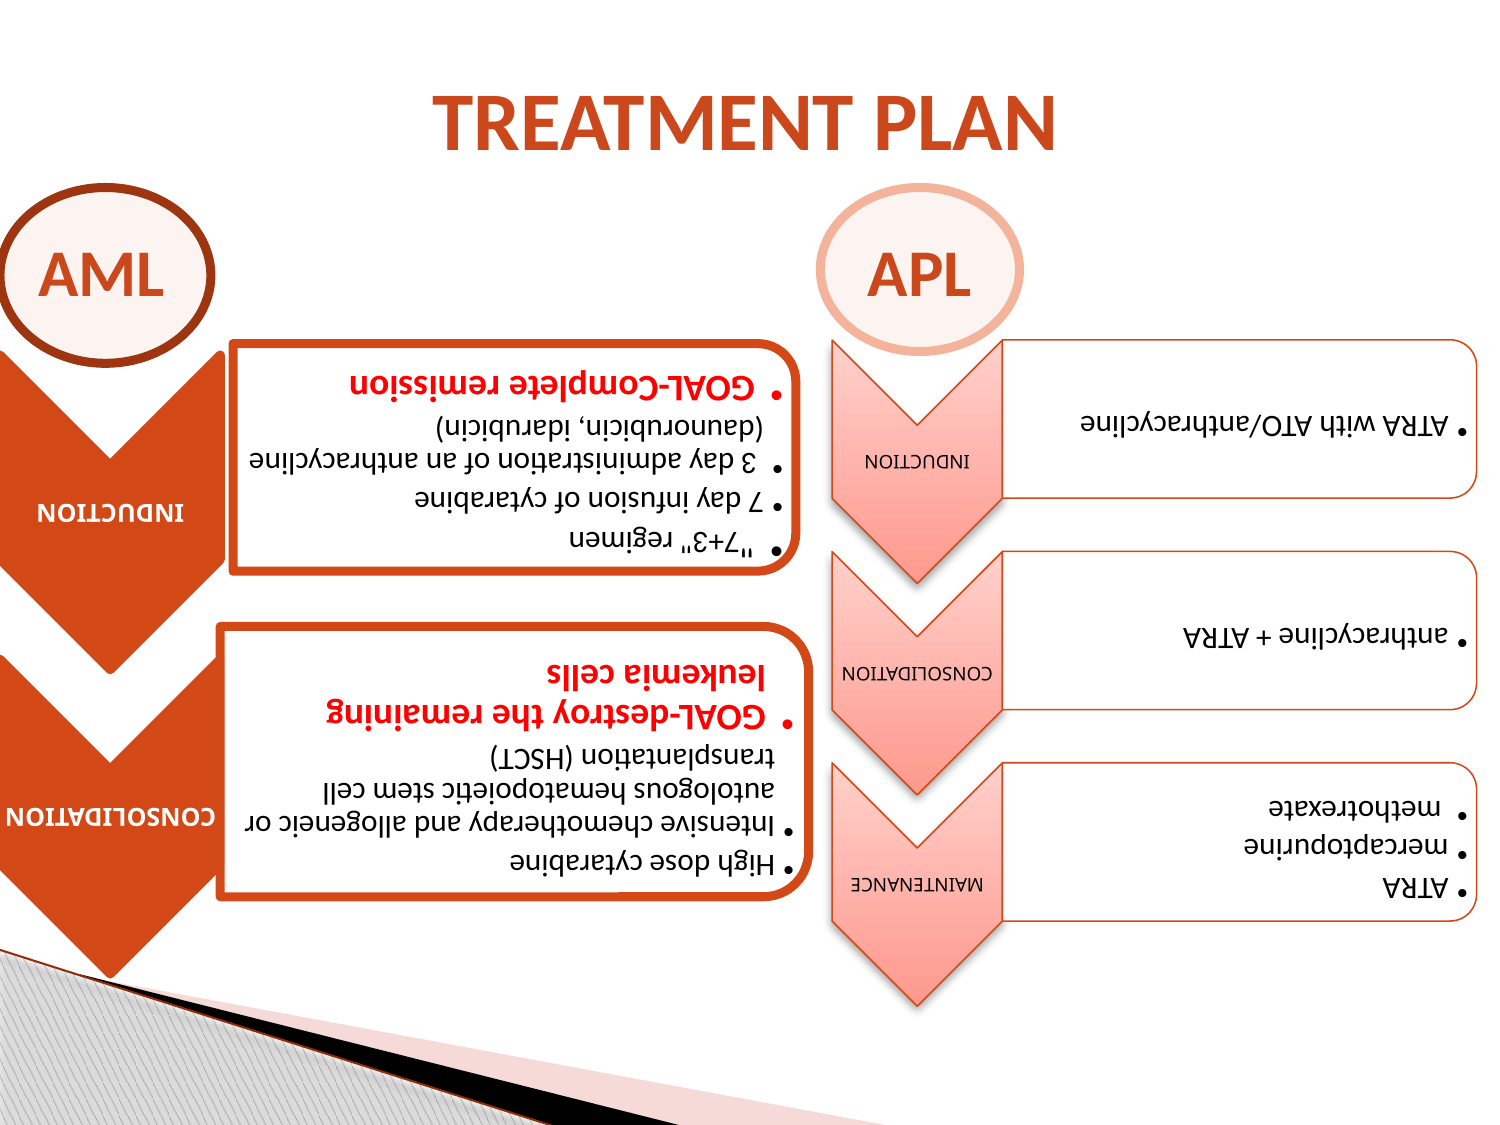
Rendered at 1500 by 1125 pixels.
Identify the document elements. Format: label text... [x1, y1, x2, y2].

text_box Apl [815, 182, 1025, 339]
text_box AML [23, 222, 200, 318]
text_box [831, 339, 1477, 1007]
text_box [0, 187, 216, 339]
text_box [0, 339, 809, 979]
title TREATMENT PLAN [70, 23, 1421, 211]
